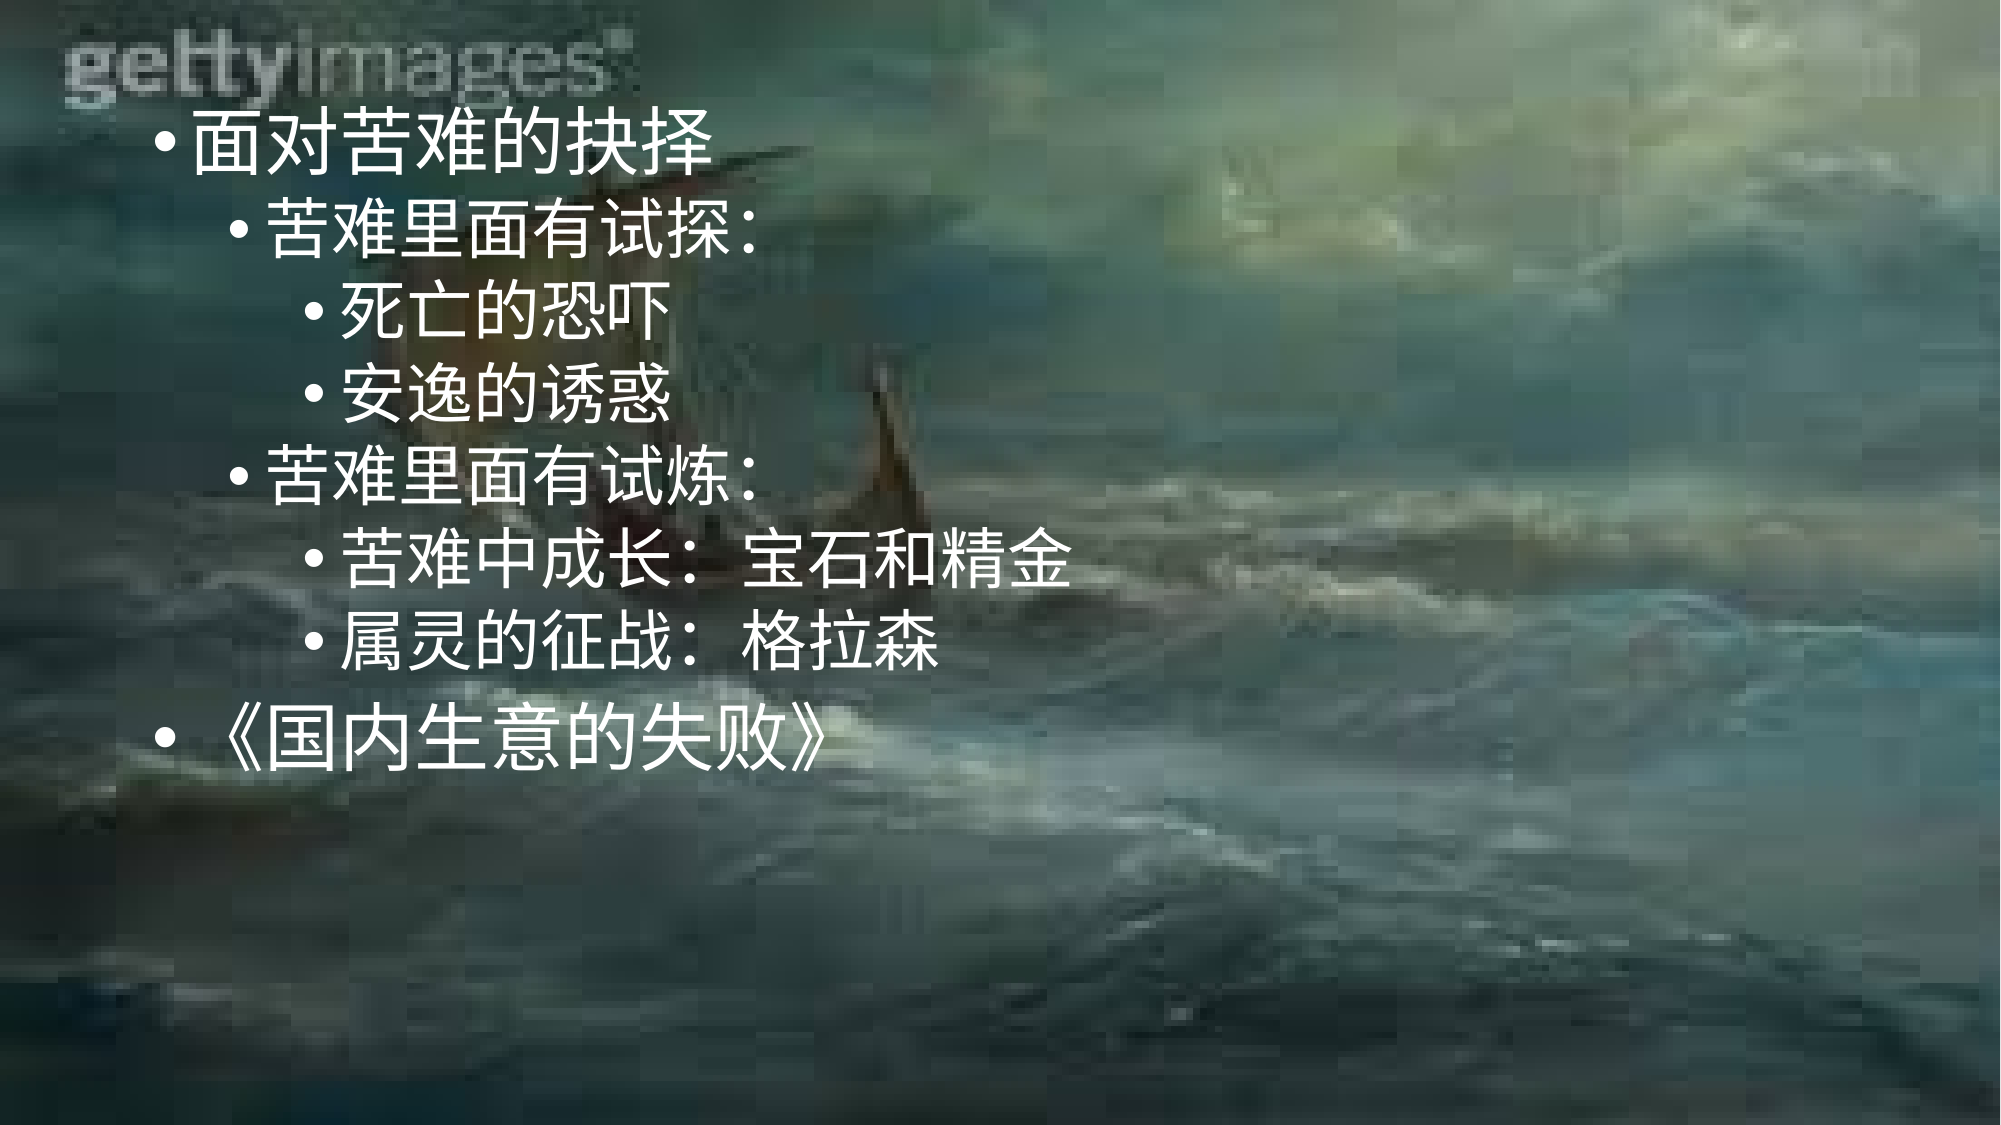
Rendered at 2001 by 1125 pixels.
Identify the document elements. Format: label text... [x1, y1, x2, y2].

picture [0, 0, 2001, 1125]
list 面对苦难的抉择 苦难里面有试探： 死亡的恐吓 安逸的诱惑 苦难里面有试炼： 苦难中成长：宝石和精金 属灵的征战：格拉森 《国内生意的失败》 [137, 96, 1863, 1014]
